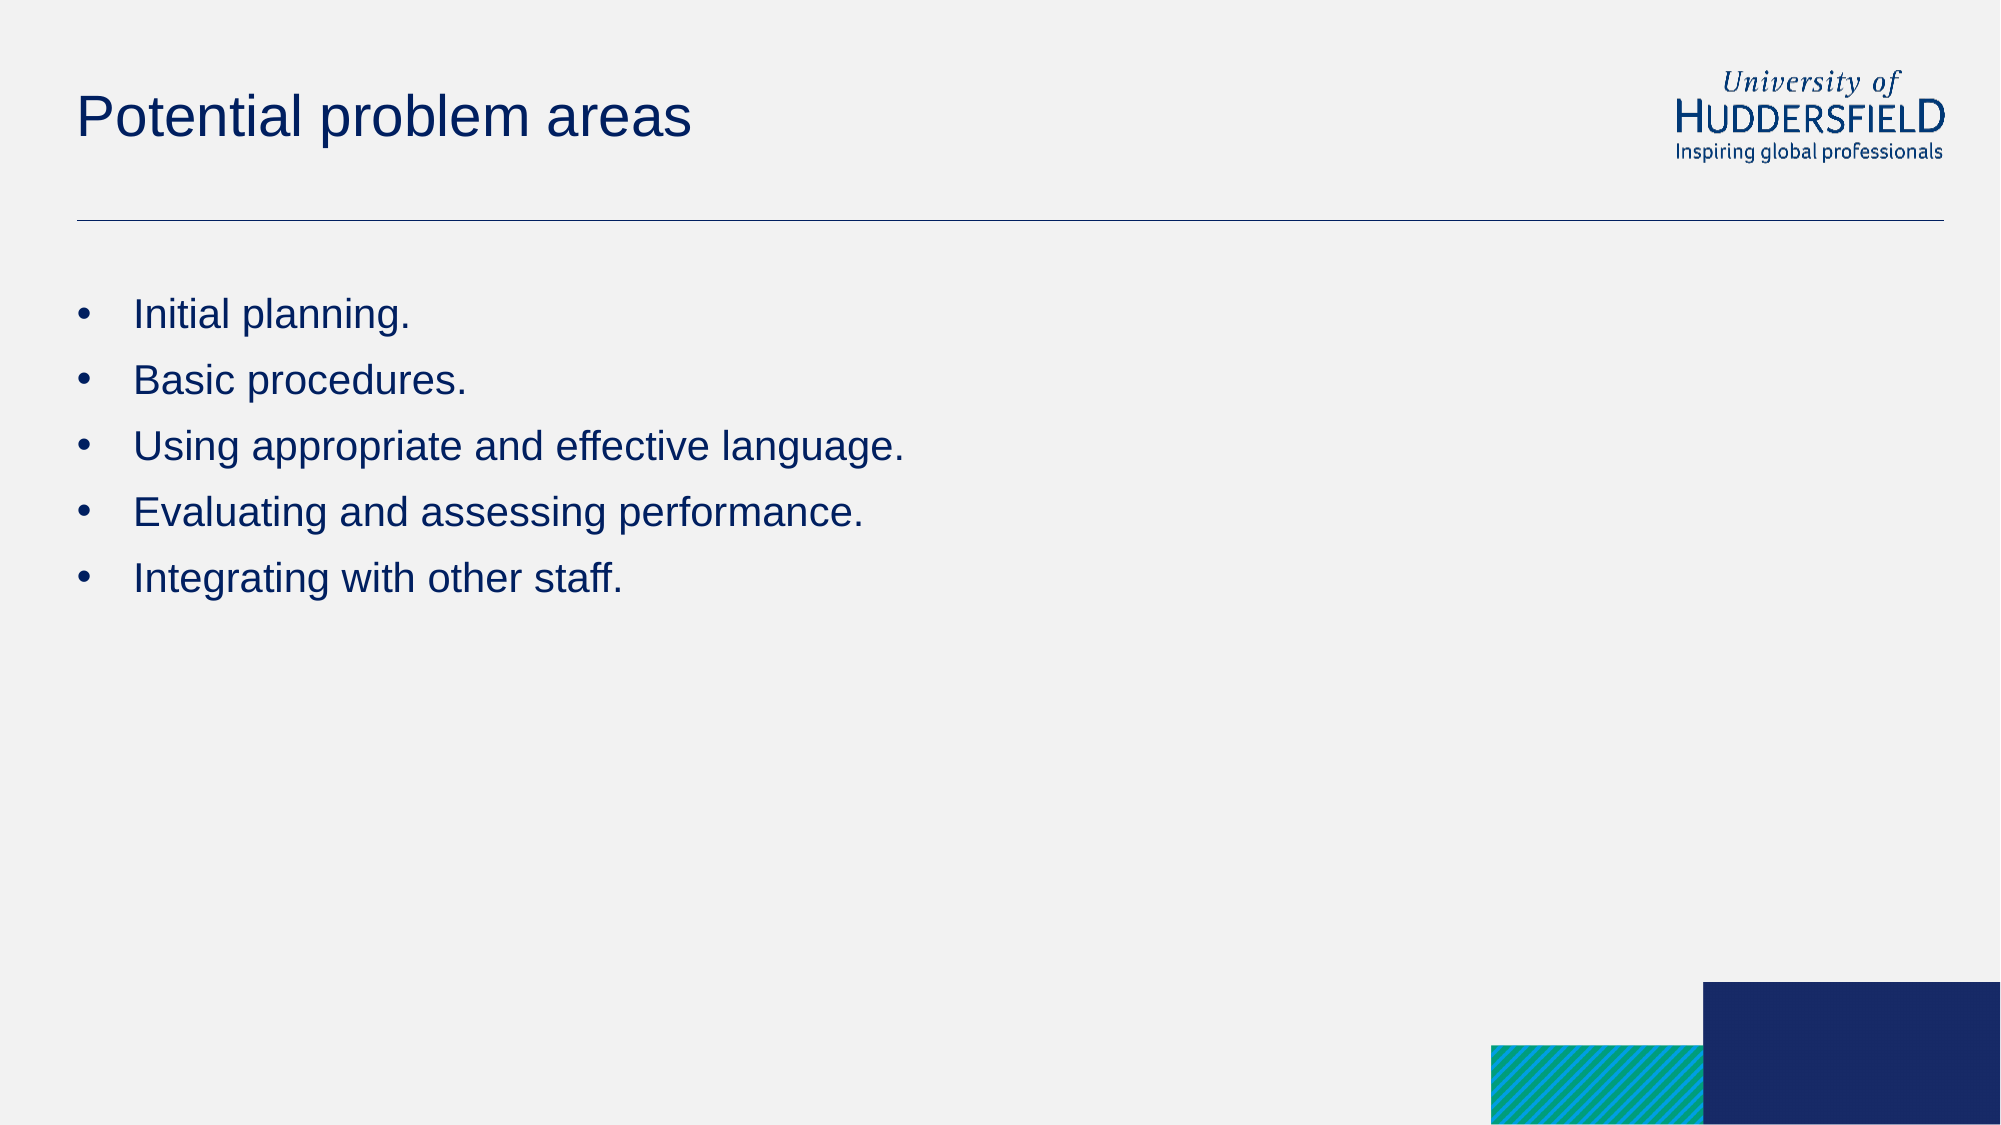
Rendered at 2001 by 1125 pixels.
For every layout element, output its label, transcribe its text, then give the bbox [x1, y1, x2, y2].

picture [1658, 59, 1964, 177]
title Potential problem areas [76, 59, 1592, 177]
picture [1490, 982, 2001, 1125]
list Initial planning. Basic procedures. Using appropriate and effective language. Evaluating and assessing performance. Integrating with other staff. [76, 285, 1548, 905]
